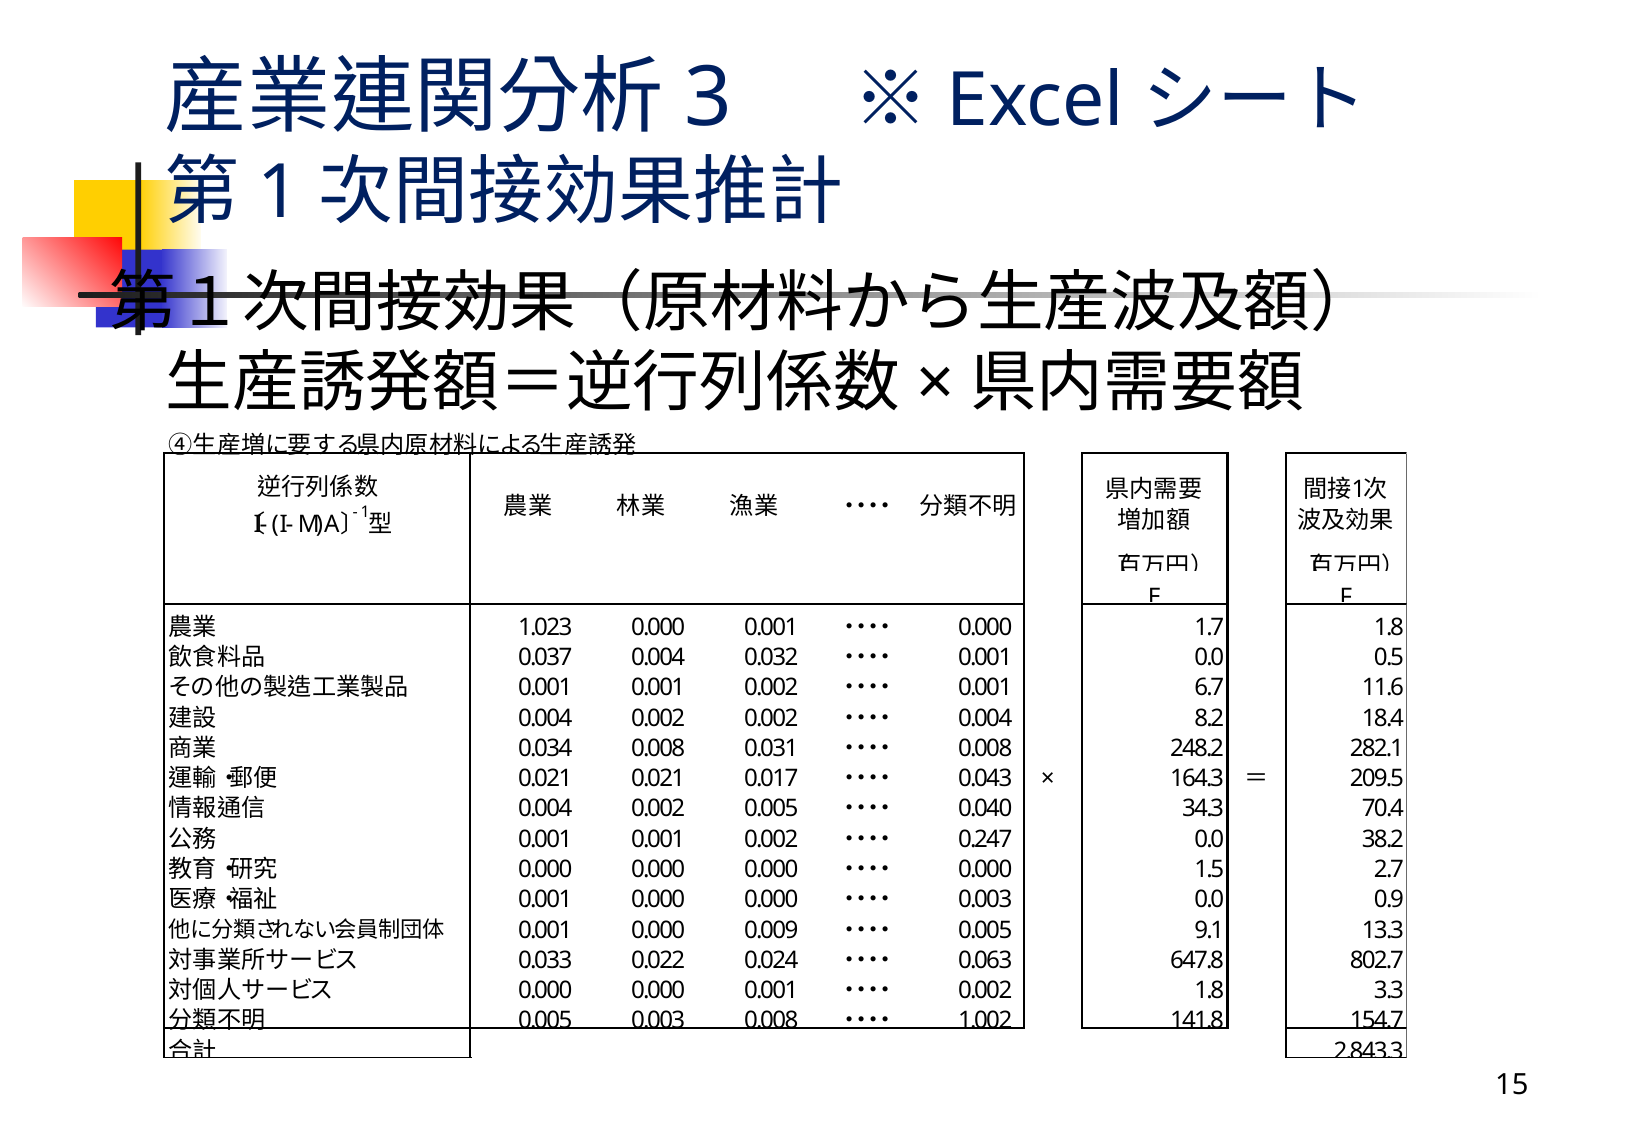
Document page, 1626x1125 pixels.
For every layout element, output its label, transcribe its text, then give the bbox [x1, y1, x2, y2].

title 産業連関分析3 ※Excelシート 第1次間接効果推計 [149, 0, 1505, 240]
slide_number 15 [1205, 1037, 1544, 1113]
picture [162, 421, 1409, 1060]
list 第１次間接効果（原材料から生産波及額） 生産誘発額＝逆行列係数×県内需要額 [94, 251, 1566, 875]
